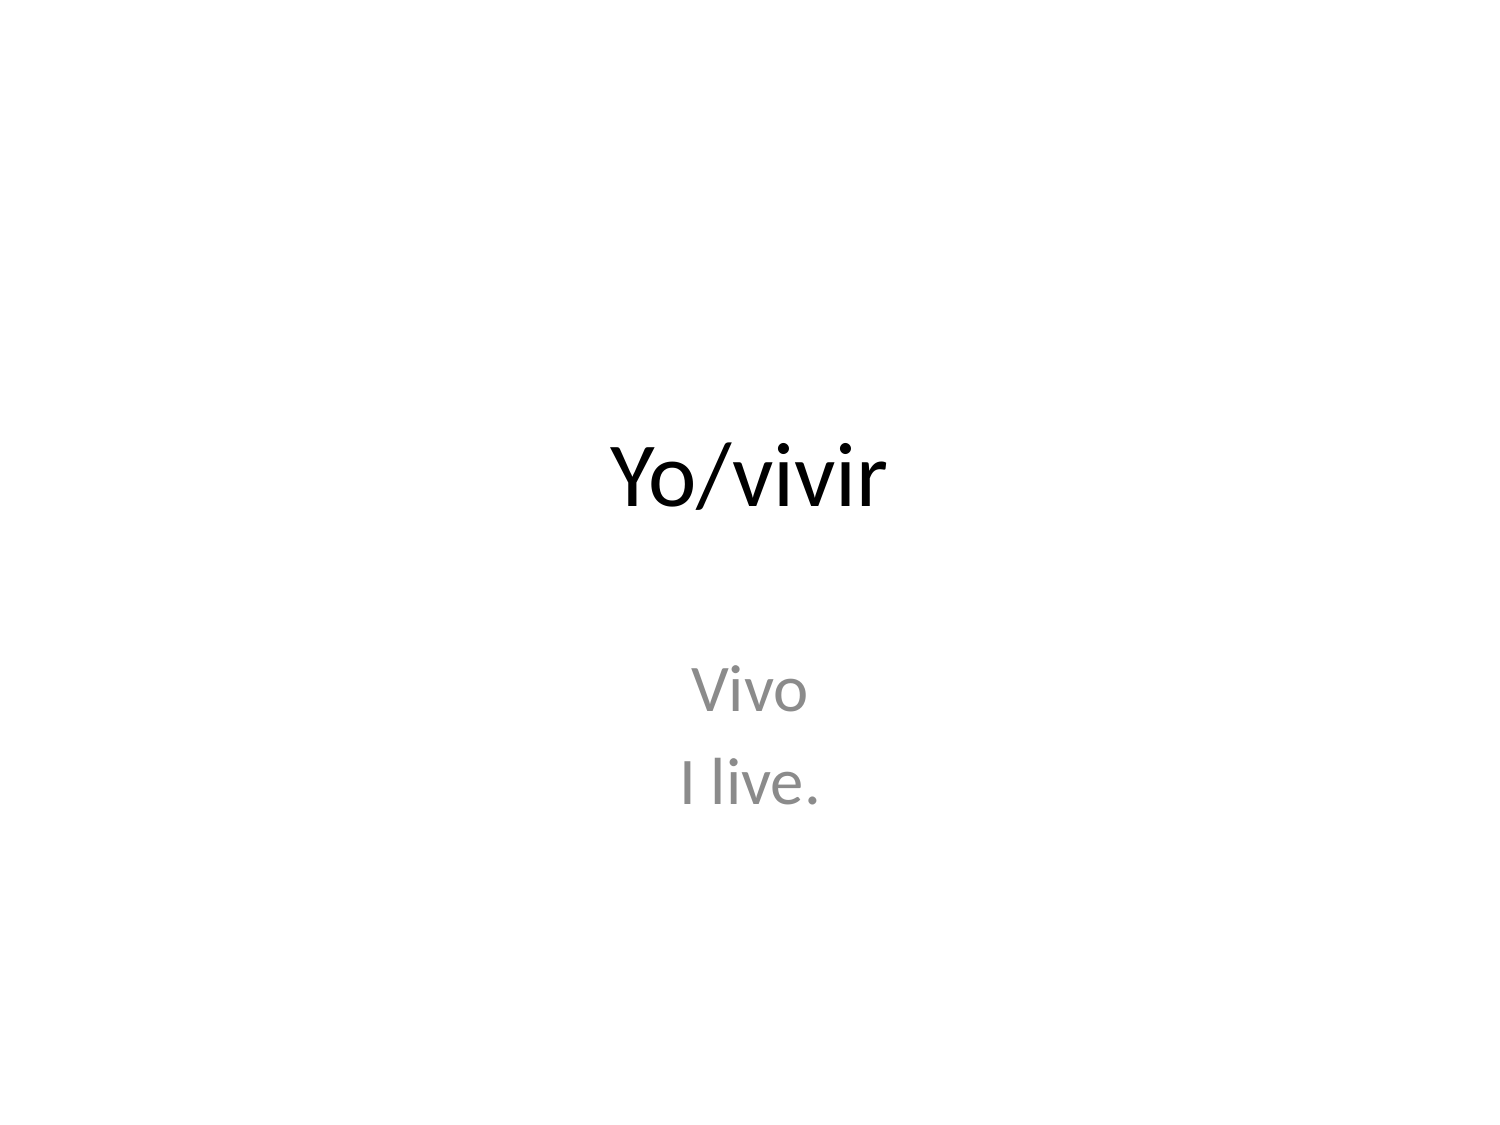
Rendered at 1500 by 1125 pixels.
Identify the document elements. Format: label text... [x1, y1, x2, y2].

subtitle Vivo I live. [225, 637, 1275, 925]
title Yo/vivir [112, 349, 1388, 591]
